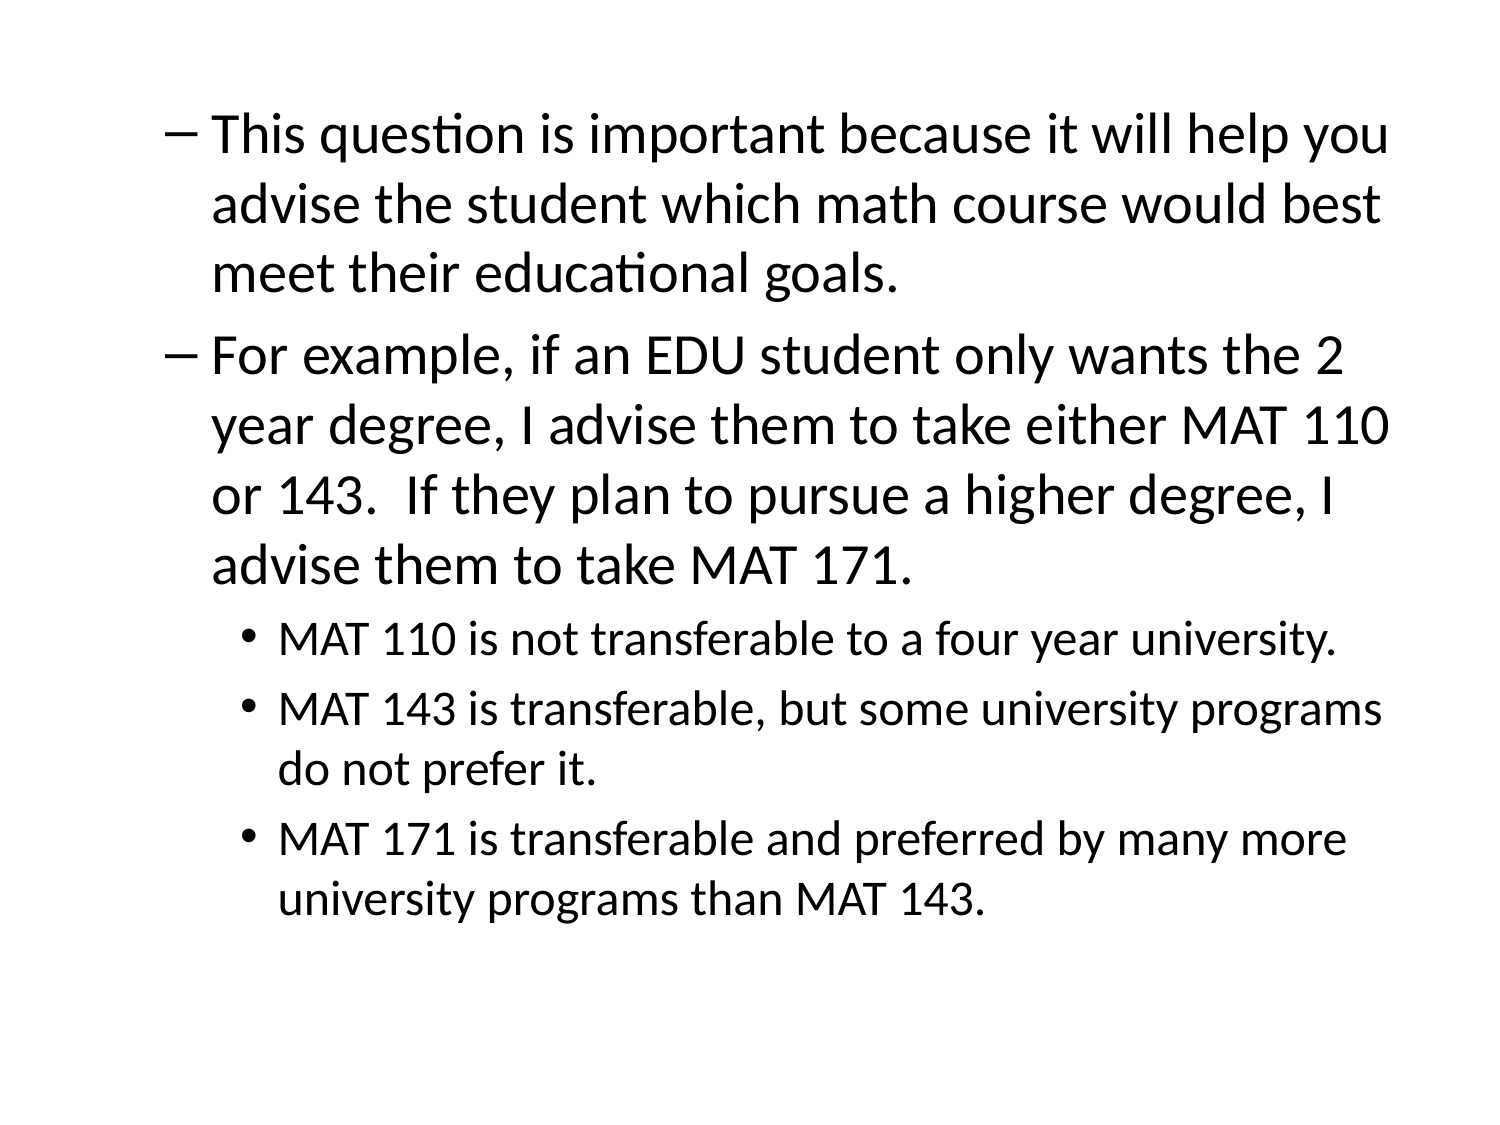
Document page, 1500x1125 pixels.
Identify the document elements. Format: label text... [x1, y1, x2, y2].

list This question is important because it will help you advise the student which math course would best meet their educational goals. For example, if an EDU student only wants the 2 year degree, I advise them to take either MAT 110 or 143. If they plan to pursue a higher degree, I advise them to take MAT 171. MAT 110 is not transferable to a four year university. MAT 143 is transferable, but some university programs do not prefer it. MAT 171 is transferable and preferred by many more university programs than MAT 143. [75, 87, 1425, 1005]
